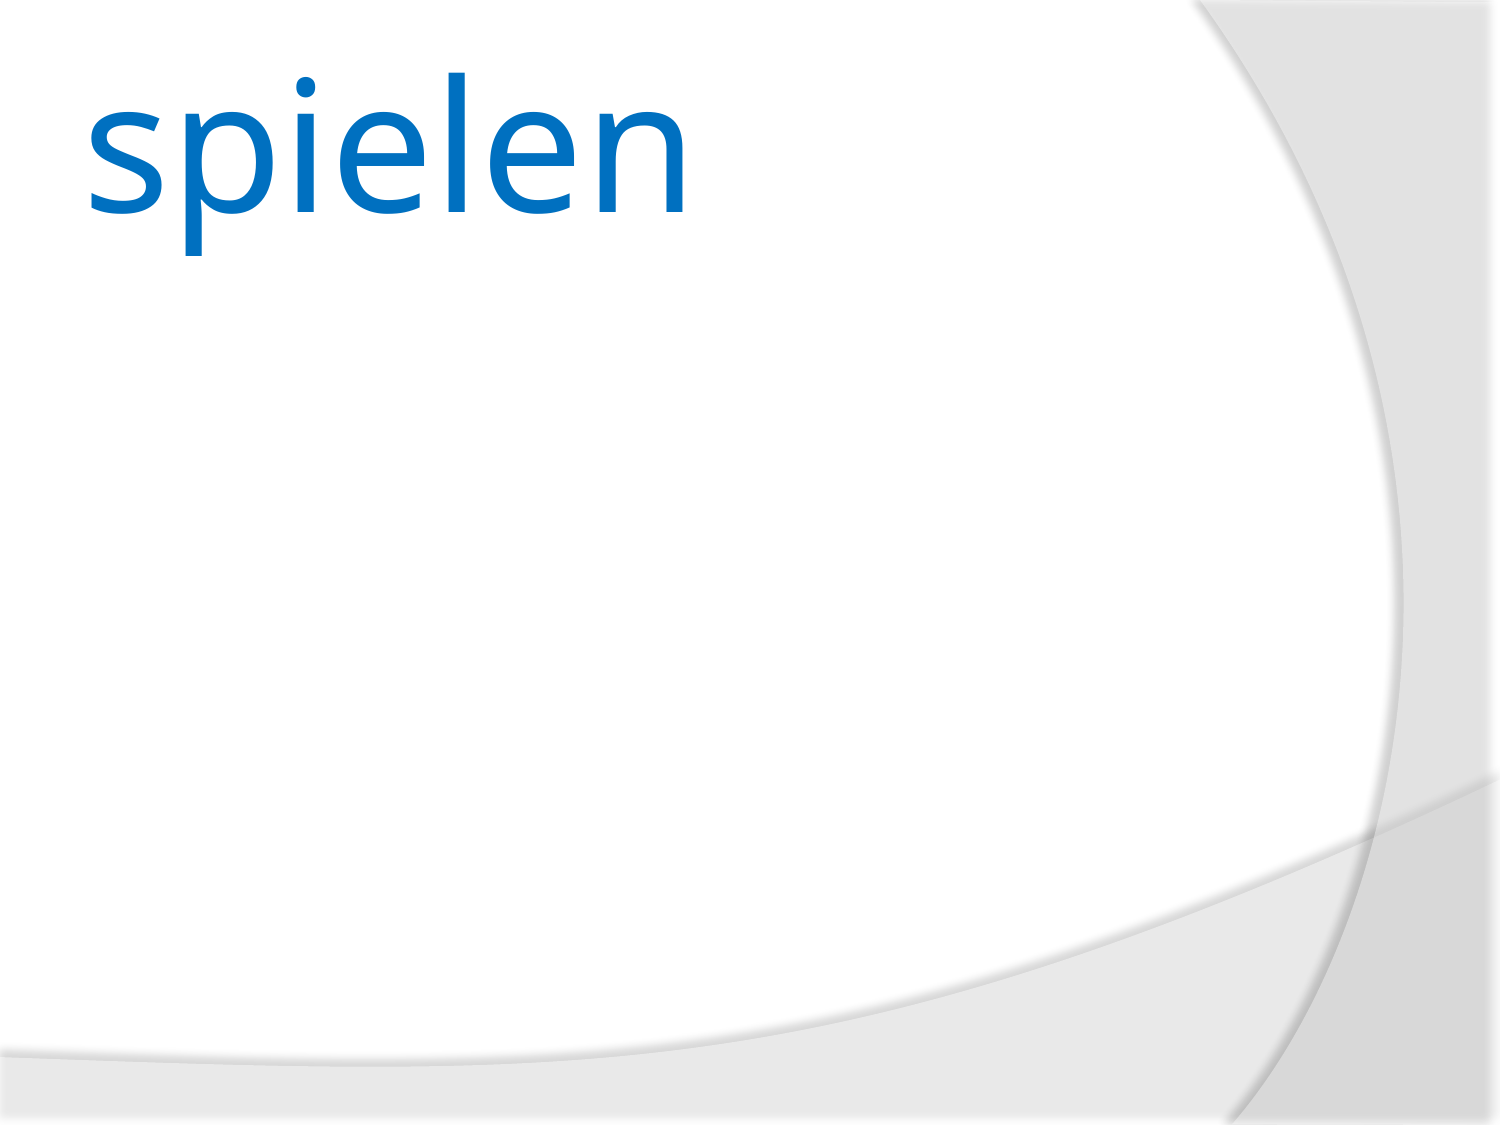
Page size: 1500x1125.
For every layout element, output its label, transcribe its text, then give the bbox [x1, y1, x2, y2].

title spielen [75, 45, 1300, 233]
